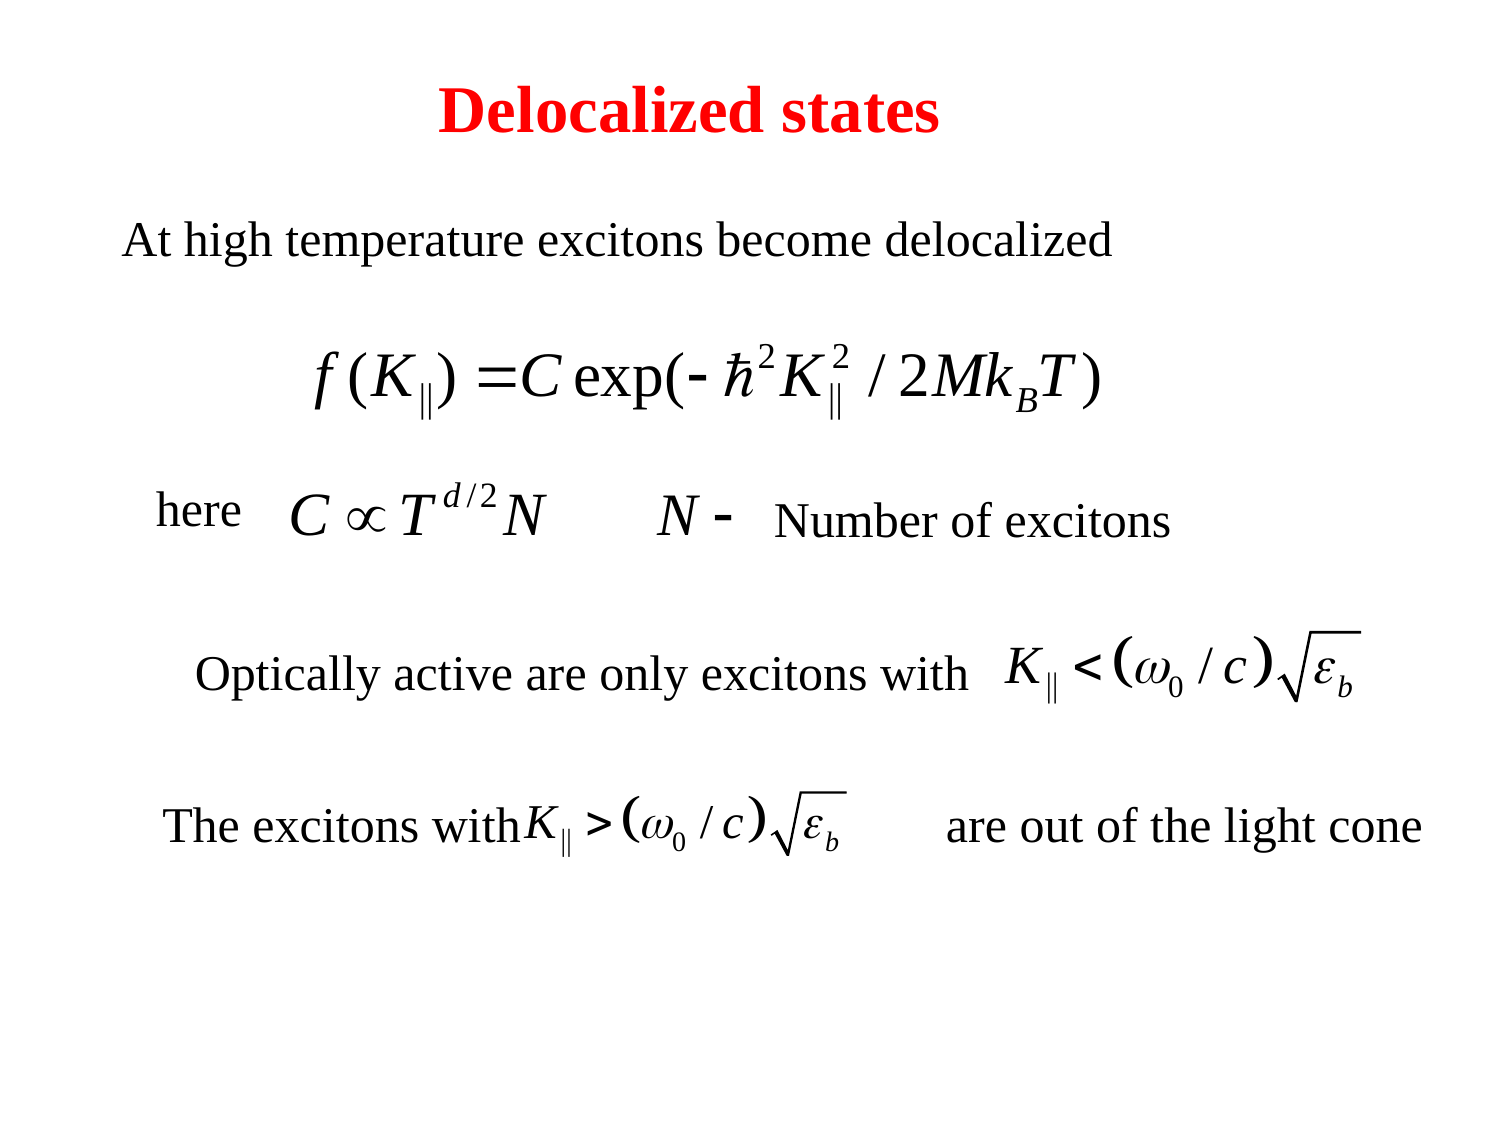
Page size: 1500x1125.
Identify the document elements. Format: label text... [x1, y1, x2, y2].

text_box here [141, 468, 258, 544]
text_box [515, 782, 856, 868]
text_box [644, 480, 756, 552]
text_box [995, 620, 1373, 716]
text_box The excitons with are out of the light cone [147, 785, 511, 860]
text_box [292, 327, 1116, 434]
text_box Number of excitons [757, 480, 1187, 556]
text_box Delocalized states [424, 58, 974, 154]
text_box Optically active are only excitons with [180, 632, 990, 708]
text_box At high temperature excitons become delocalized [106, 199, 1129, 274]
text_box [280, 468, 564, 551]
text_box The excitons with are out of the light cone [859, 785, 1439, 860]
